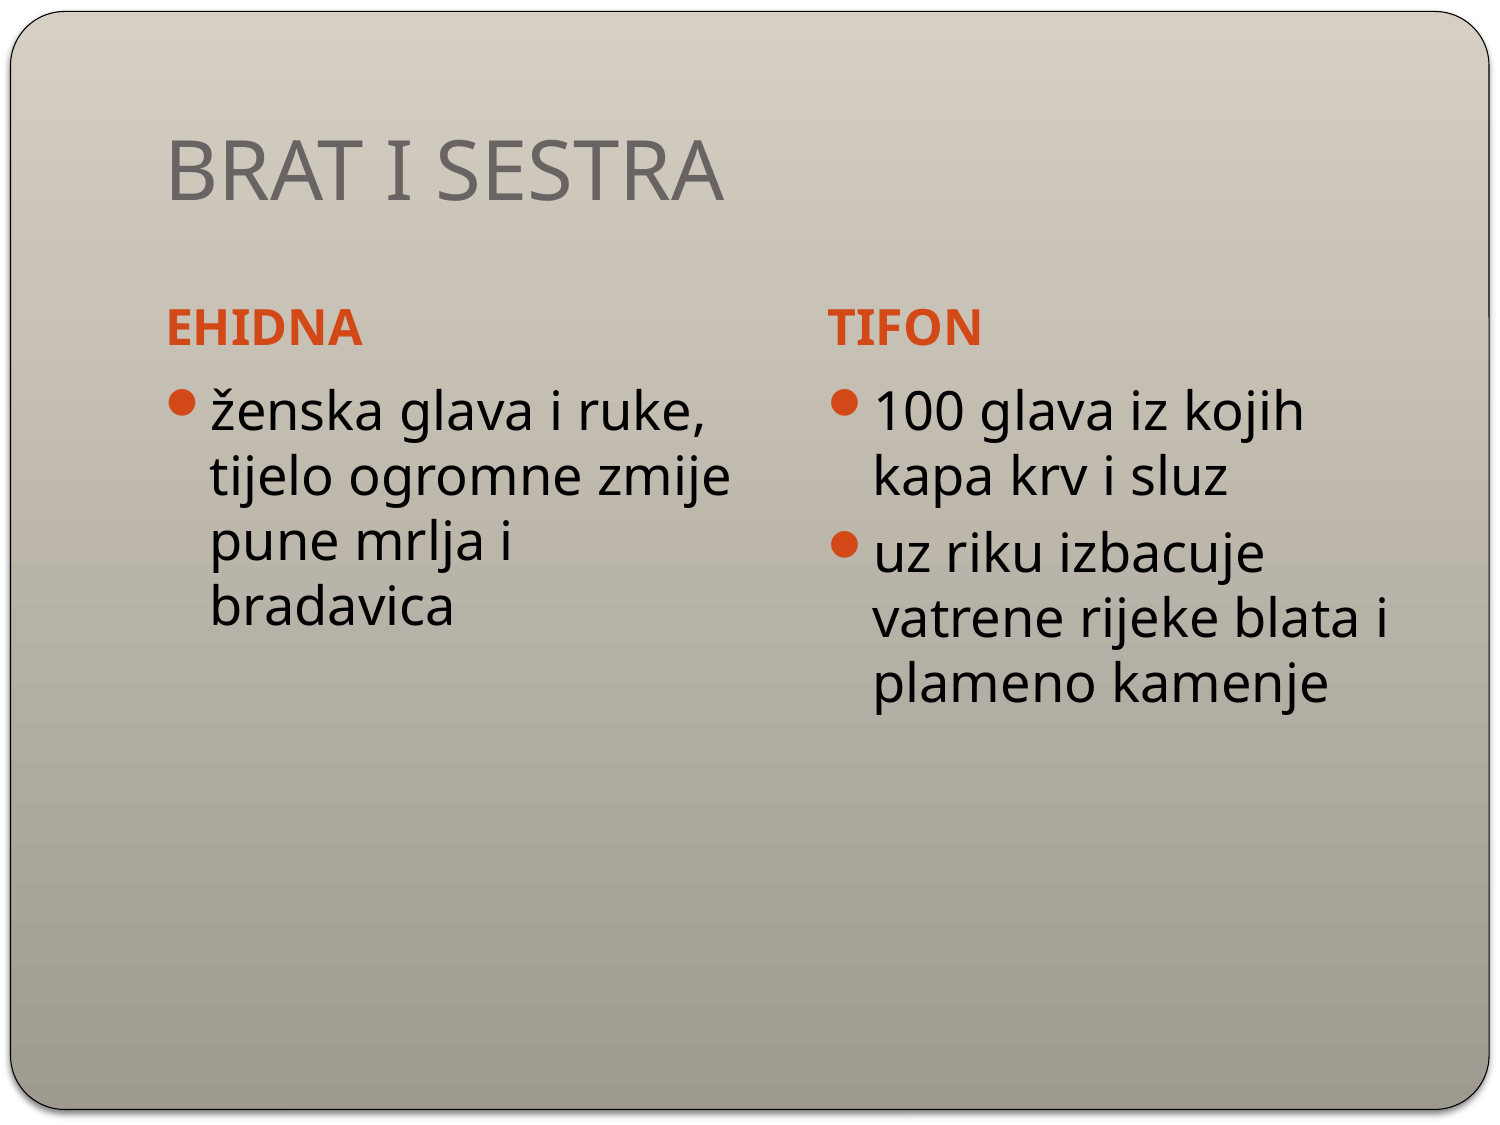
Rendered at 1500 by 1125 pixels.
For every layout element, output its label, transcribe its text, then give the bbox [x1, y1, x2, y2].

list TIFON [811, 236, 1426, 364]
list ženska glava i ruke, tijelo ogromne zmije pune mrlja i bradavica [150, 368, 763, 1007]
title BRAT I SESTRA [150, 44, 1425, 233]
list EHIDNA [149, 236, 763, 364]
list 100 glava iz kojih kapa krv i sluz uz riku izbacuje vatrene rijeke blata i plameno kamenje [812, 368, 1425, 1007]
